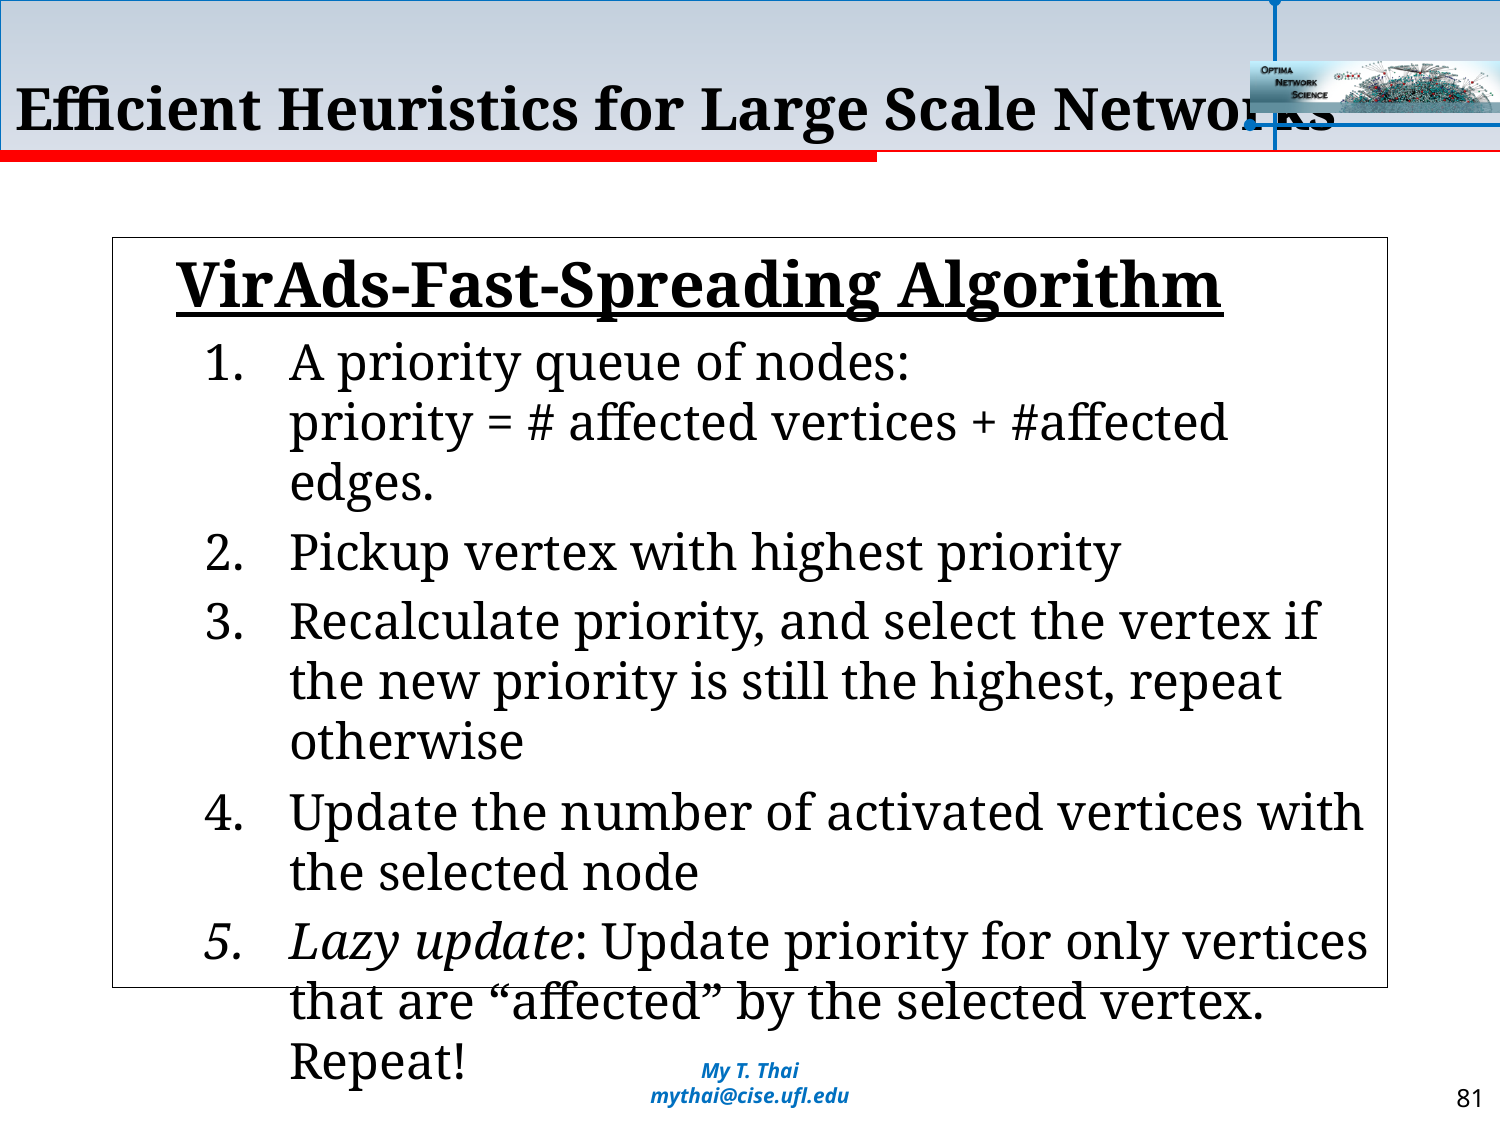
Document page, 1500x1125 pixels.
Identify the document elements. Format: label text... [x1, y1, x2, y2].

list VirAds-Fast-Spreading Algorithm A priority queue of nodes: priority = # affected vertices + #affected edges. Pickup vertex with highest priority Recalculate priority, and select the vertex if the new priority is still the highest, repeat otherwise Update the number of activated vertices with the selected node Lazy update: Update priority for only vertices that are “affected” by the selected vertex. Repeat! [112, 237, 1388, 988]
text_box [1249, 0, 1500, 151]
footer My T. Thai mythai@cise.ufl.edu [512, 1049, 988, 1125]
slide_number 81 [1174, 1074, 1500, 1125]
title Efficient Heuristics for Large Scale Networks [0, 0, 1247, 151]
